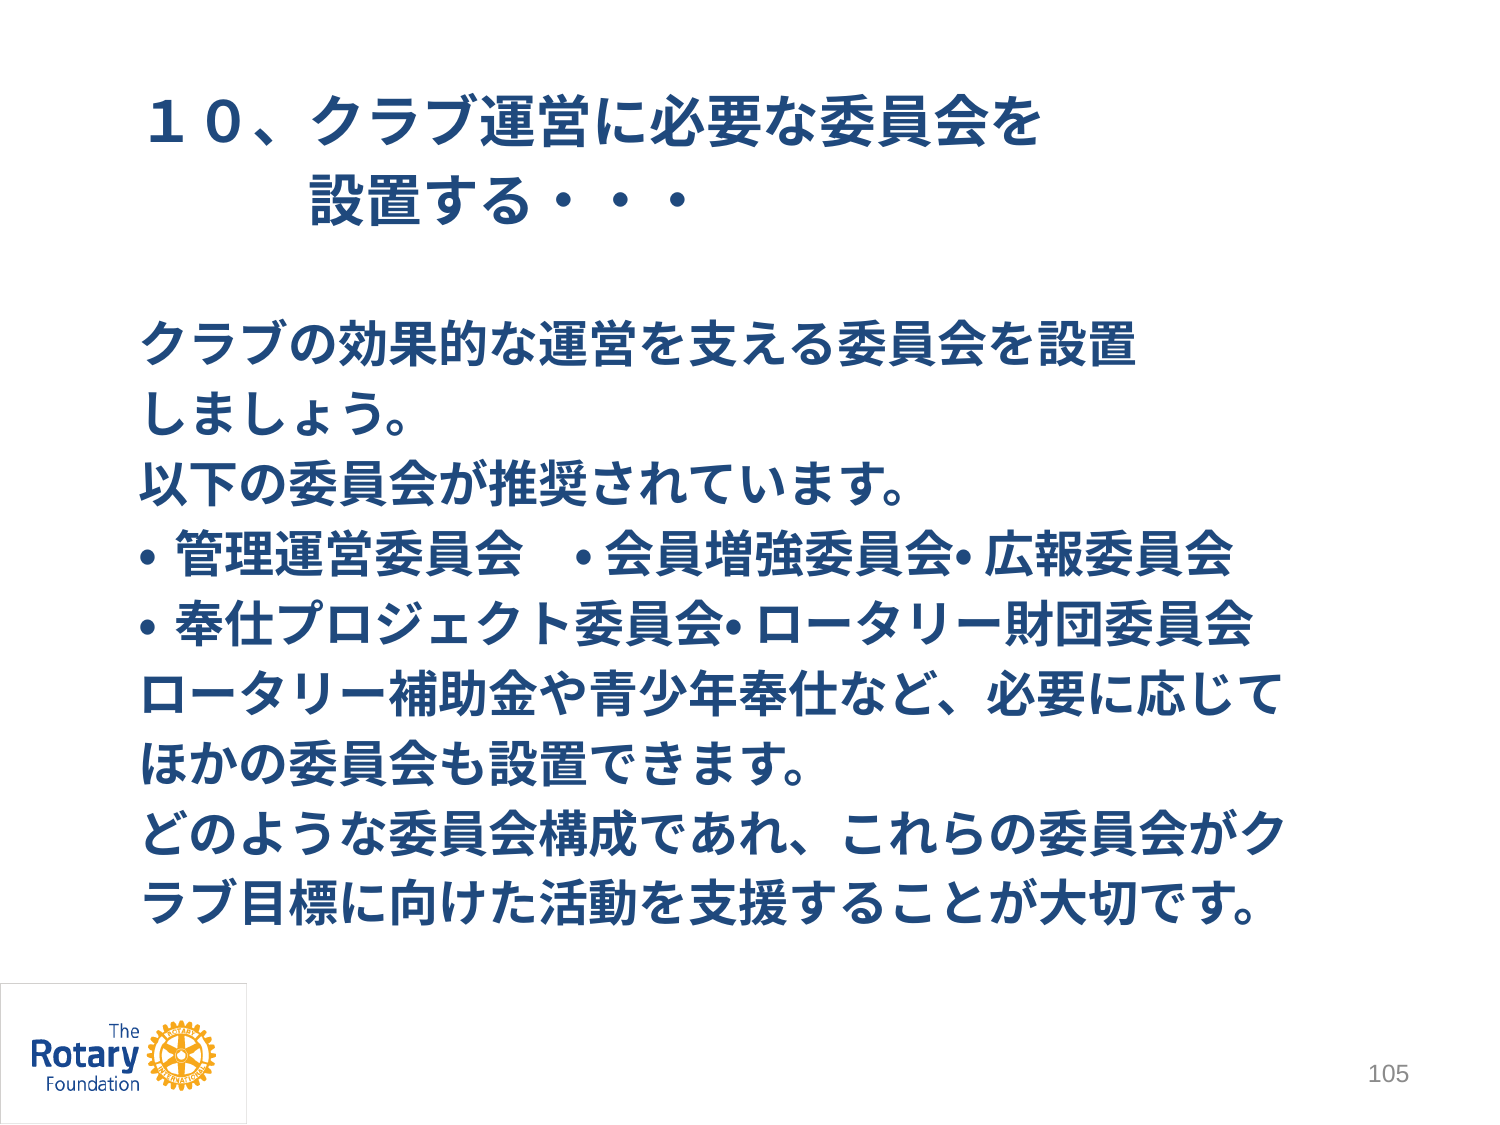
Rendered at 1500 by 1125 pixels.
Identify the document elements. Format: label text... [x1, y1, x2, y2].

list １０、クラブ運営に必要な委員会を 設置する・・・ クラブの効果的な運営を支える委員会を設置 しましょう。 以下の委員会が推奨されています。 • 管理運営委員会 • 会員増強委員会• 広報委員会 • 奉仕プロジェクト委員会• ロータリー財団委員会 ロータリー補助金や青少年奉仕など、必要に応じて ほかの委員会も設置できます。 どのような委員会構成であれ、これらの委員会がク ラブ目標に向けた活動を支援することが大切です。 [123, 78, 1459, 963]
slide_number 105 [1074, 1042, 1425, 1103]
picture [0, 983, 248, 1124]
